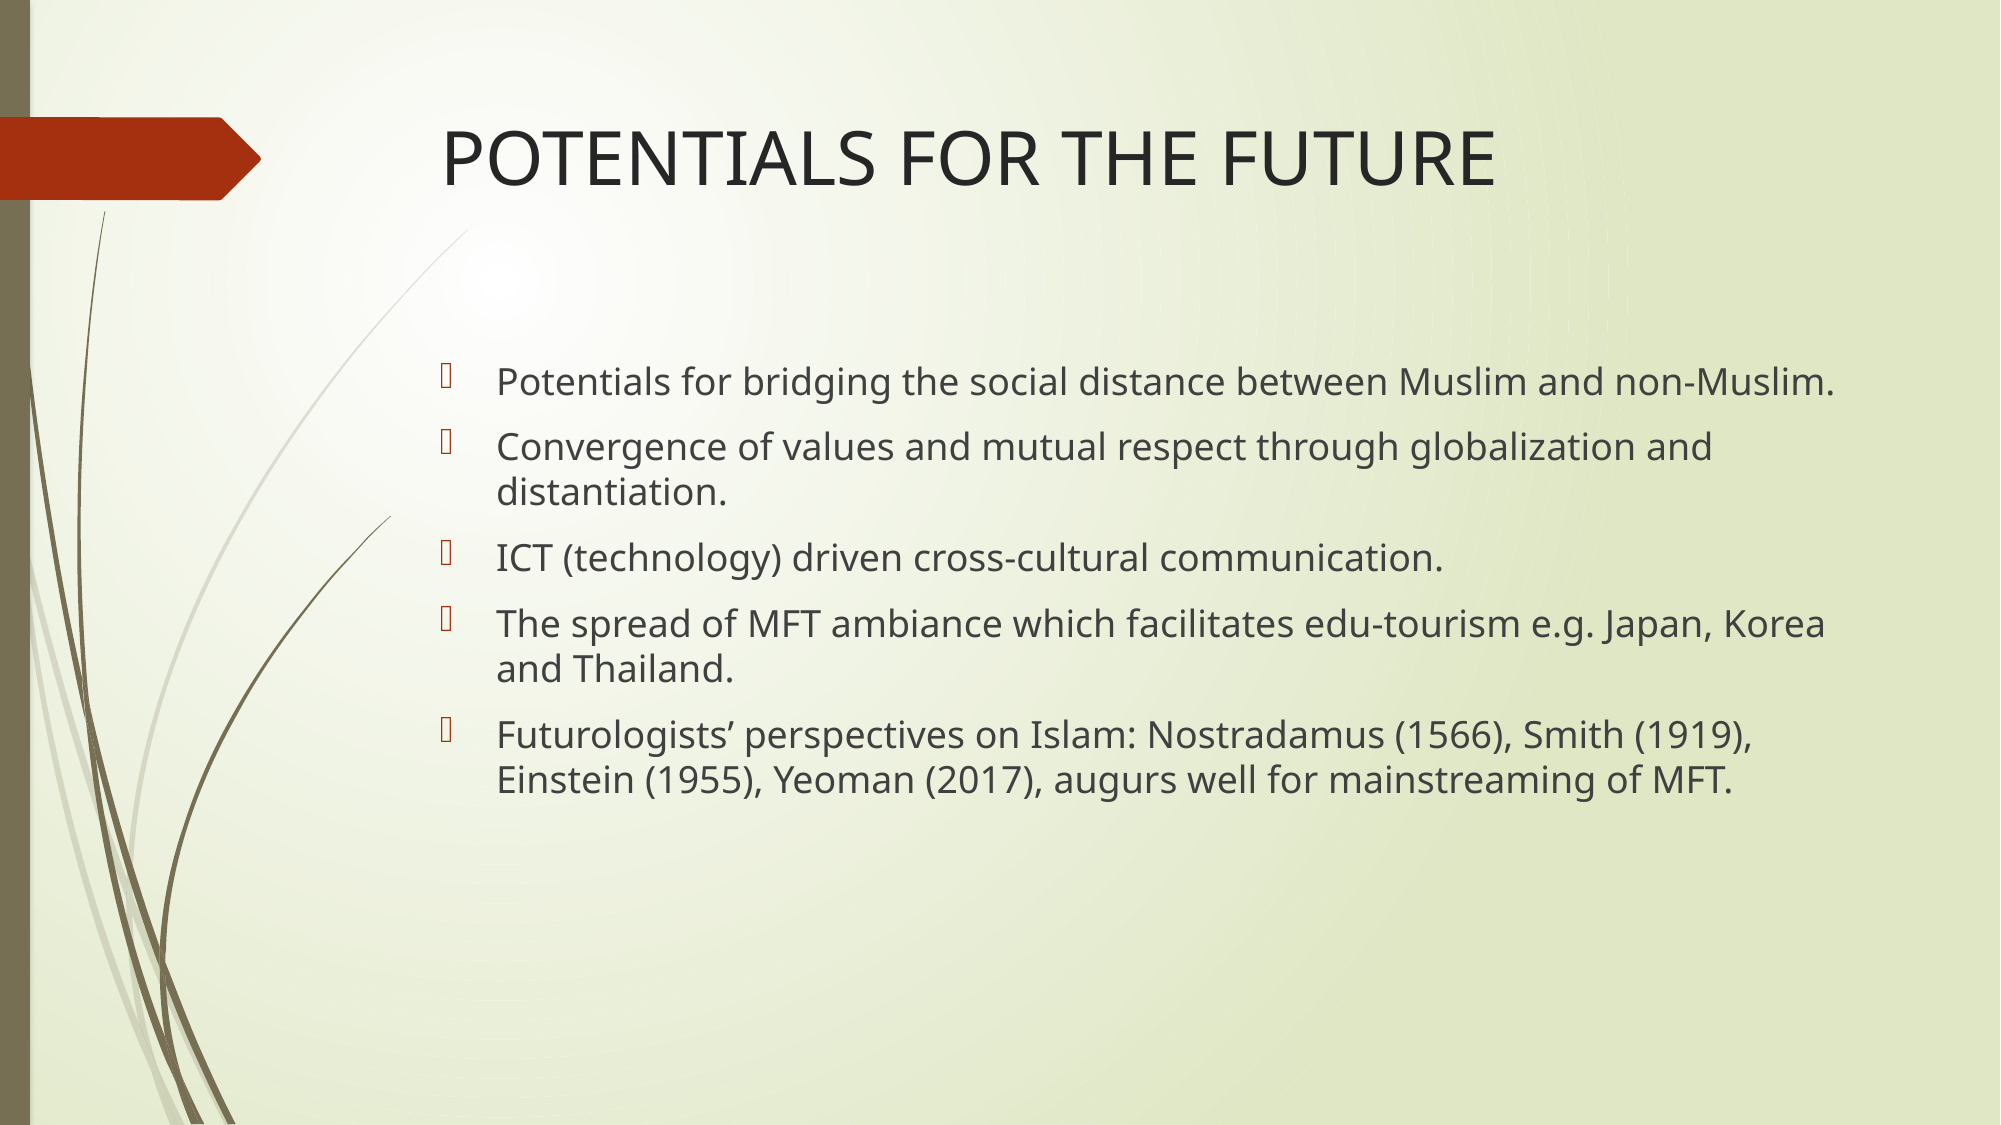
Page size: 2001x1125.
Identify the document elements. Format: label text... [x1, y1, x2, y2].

title POTENTIALS FOR THE FUTURE [425, 102, 1888, 313]
list Potentials for bridging the social distance between Muslim and non-Muslim. Convergence of values and mutual respect through globalization and distantiation. ICT (technology) driven cross-cultural communication. The spread of MFT ambiance which facilitates edu-tourism e.g. Japan, Korea and Thailand. Futurologists’ perspectives on Islam: Nostradamus (1566), Smith (1919), Einstein (1955), Yeoman (2017), augurs well for mainstreaming of MFT. [424, 350, 1888, 970]
